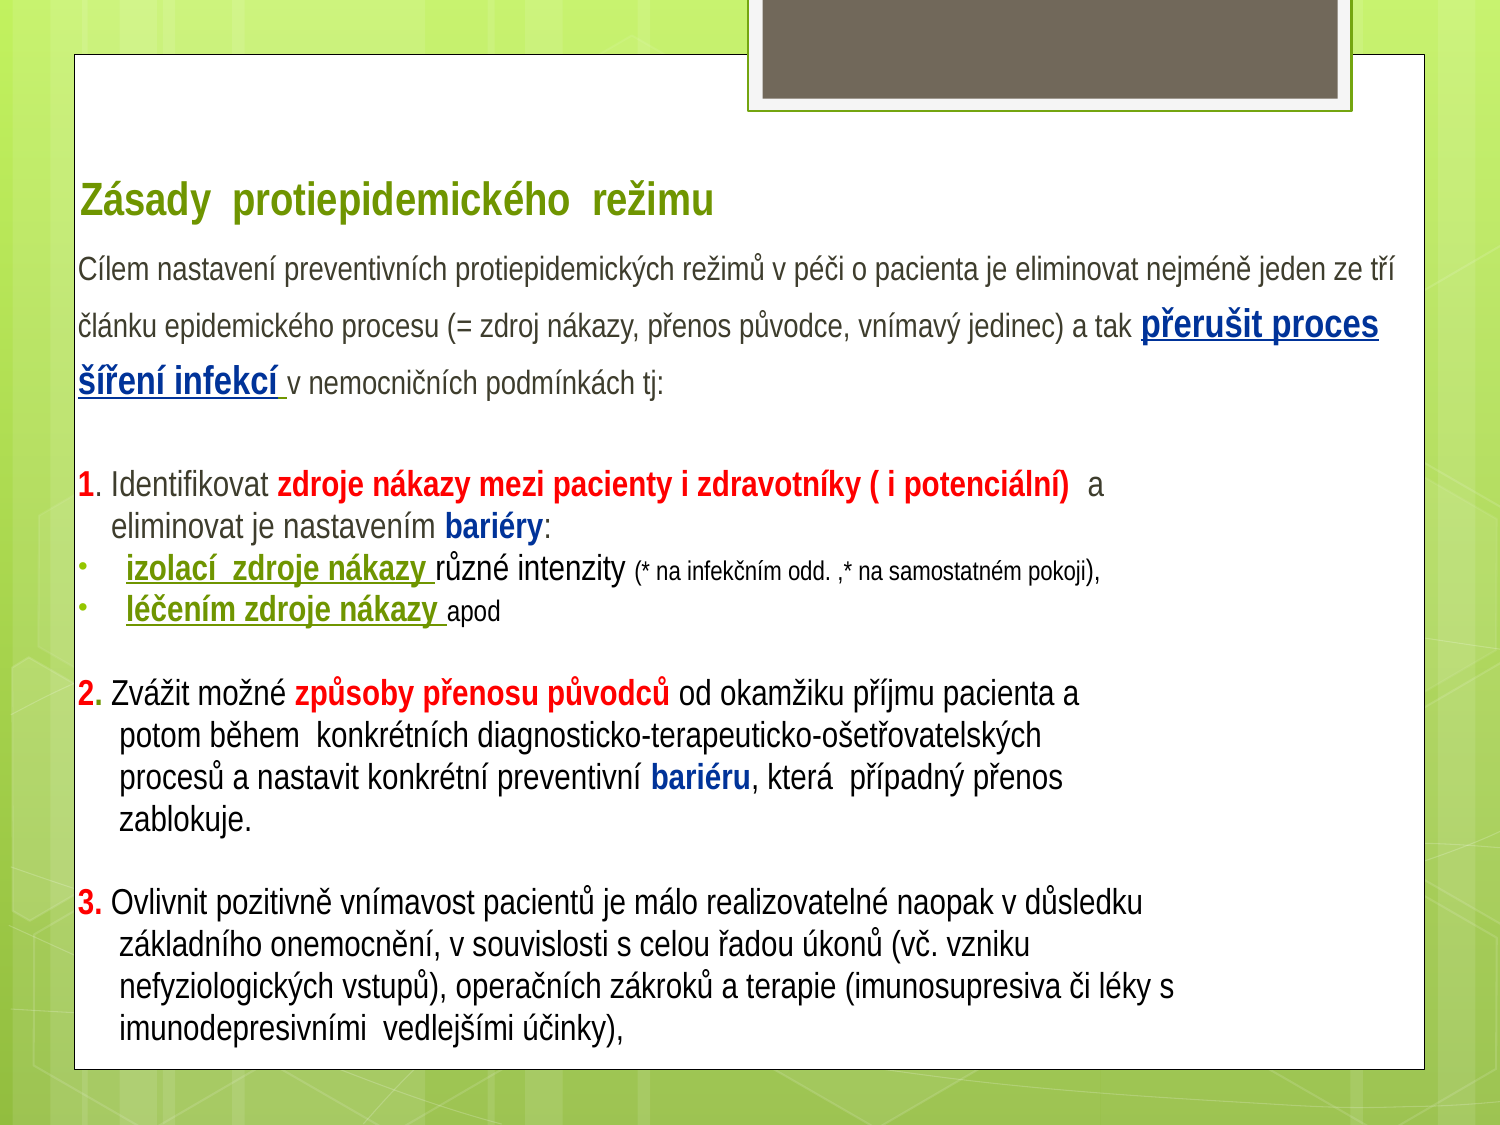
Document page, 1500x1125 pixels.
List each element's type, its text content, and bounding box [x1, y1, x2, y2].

list Cílem nastavení preventivních protiepidemických režimů v péči o pacienta je eliminovat nejméně jeden ze tří článku epidemického procesu (= zdroj nákazy, přenos původce, vnímavý jedinec) a tak přerušit proces šíření infekcí v nemocničních podmínkách tj: 1. Identifikovat zdroje nákazy mezi pacienty i zdravotníky ( i potenciální) a eliminovat je nastavením bariéry: izolací zdroje nákazy různé intenzity (* na infekčním odd. ,* na samostatném pokoji), léčením zdroje nákazy apod 2. Zvážit možné způsoby přenosu původců od okamžiku příjmu pacienta a potom během konkrétních diagnosticko-terapeuticko-ošetřovatelských procesů a nastavit konkrétní preventivní bariéru, která případný přenos zablokuje. 3. Ovlivnit pozitivně vnímavost pacientů je málo realizovatelné naopak v důsledku základního onemocnění, v souvislosti s celou řadou úkonů (vč. vzniku nefyziologických vstupů), operačních zákroků a terapie (imunosupresiva či léky s imunodepresivními vedlejšími účinky), [53, 231, 1424, 1059]
title Zásady protiepidemického režimu [64, 160, 1400, 231]
